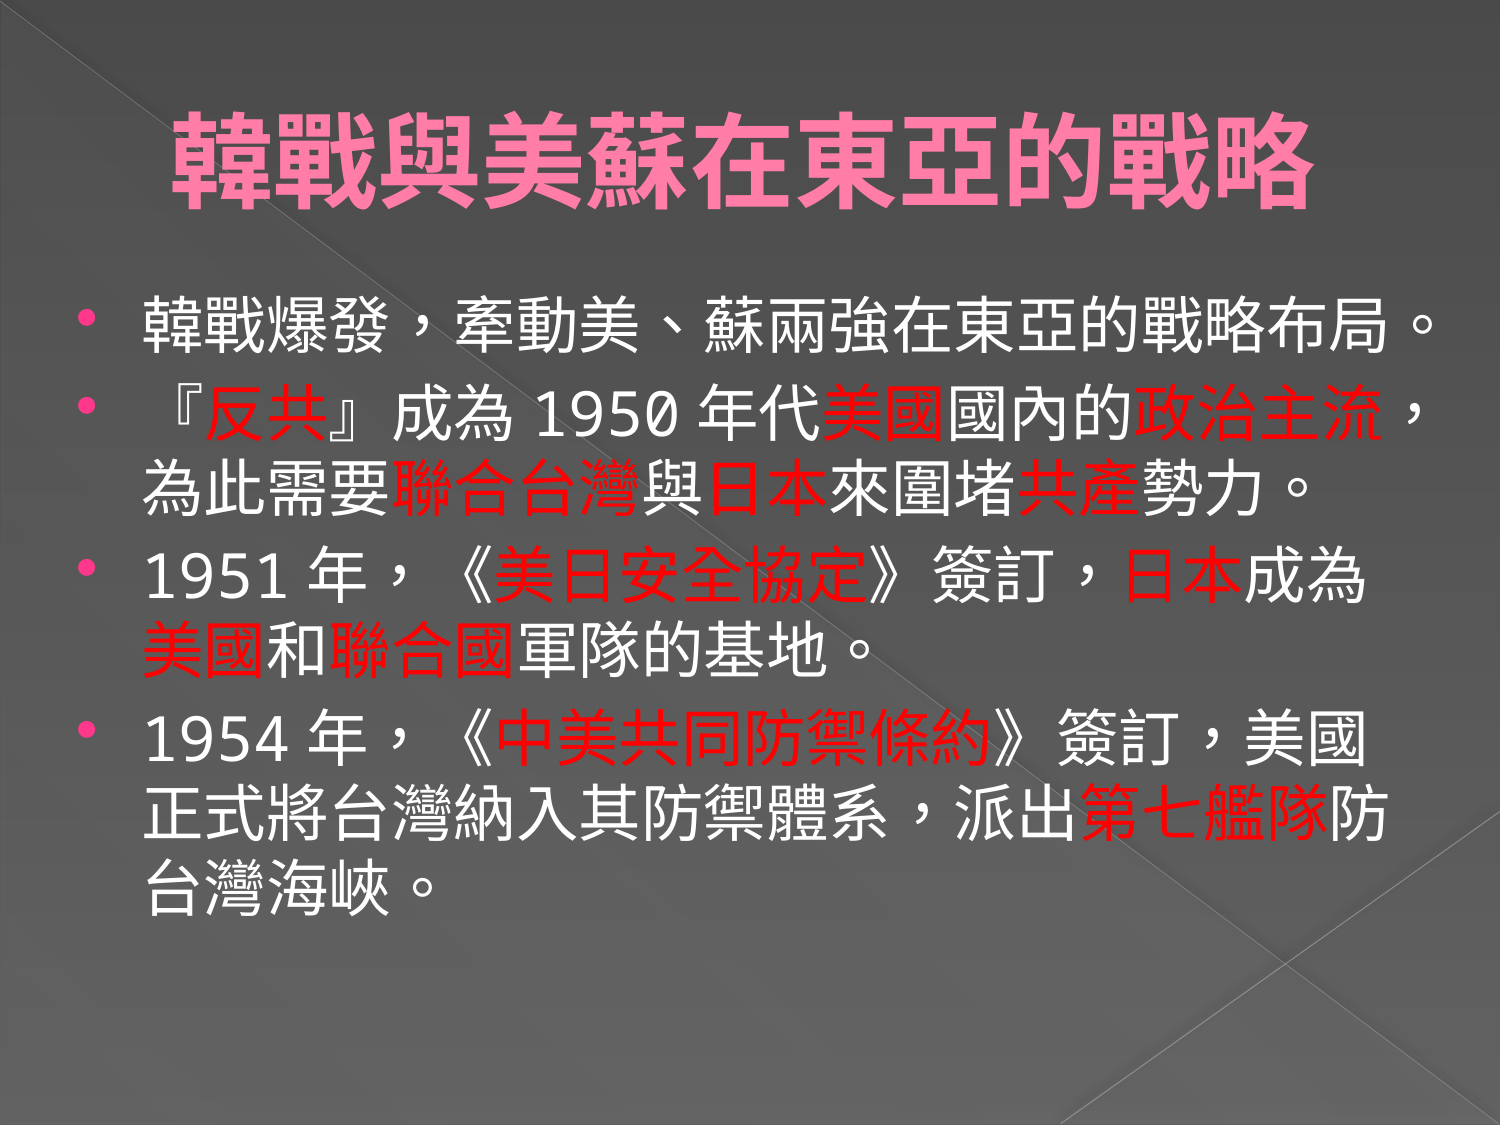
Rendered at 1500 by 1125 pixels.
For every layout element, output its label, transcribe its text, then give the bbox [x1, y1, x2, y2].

title 韓戰與美蘇在東亞的戰略 [75, 43, 1425, 274]
list 韓戰爆發，牽動美、蘇兩強在東亞的戰略布局。 『反共』成為1950年代美國國內的政治主流，為此需要聯合台灣與日本來圍堵共產勢力。 1951年，《美日安全協定》簽訂，日本成為美國和聯合國軍隊的基地。 1954年，《中美共同防禦條約》簽訂，美國正式將台灣納入其防禦體系，派出第七艦隊防台灣海峽。 [53, 278, 1437, 1065]
